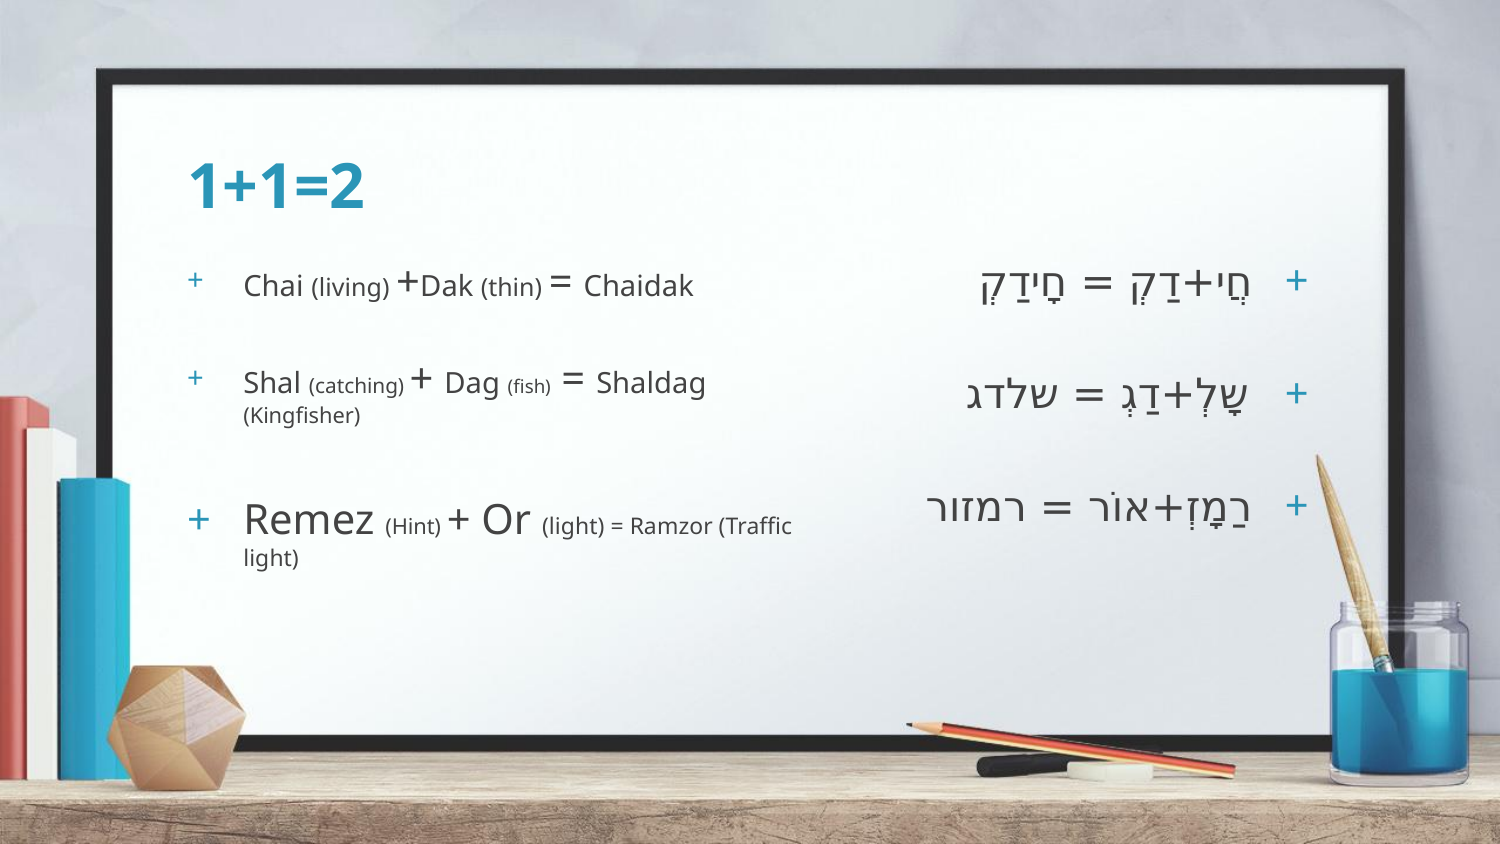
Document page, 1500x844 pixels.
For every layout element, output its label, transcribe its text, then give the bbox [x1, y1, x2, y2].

picture [0, 0, 1500, 844]
list Chai (living) +Dak (thin) = Chaidak Shal (catching) + Dag (fish) = Shaldag (Kingfisher) Remez (Hint) + Or (light) = Ramzor (Traffic light) [172, 254, 767, 691]
title 1+1=2 [172, 130, 1324, 254]
list חֲי+דַקְ = חָידַקְ שָלְ+דַגְ = שלדג רַמָזְ+אוֹר = רמזור [767, 239, 1324, 691]
